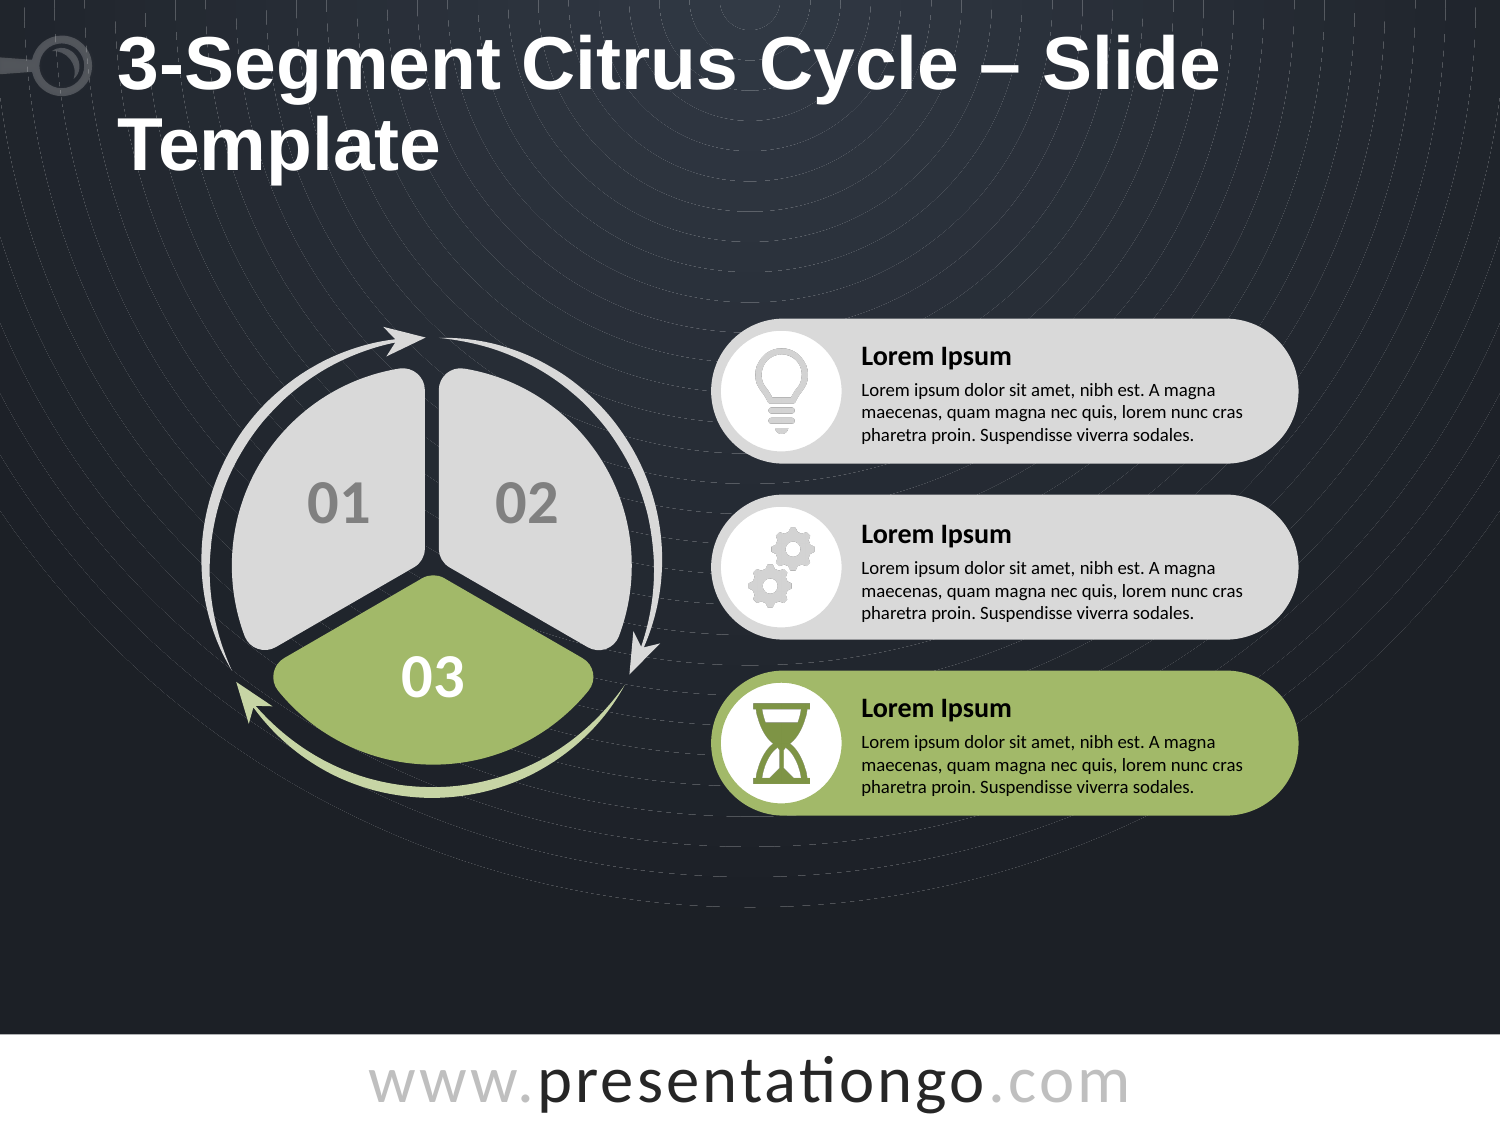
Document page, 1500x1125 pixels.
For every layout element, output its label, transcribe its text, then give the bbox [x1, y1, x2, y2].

picture [733, 694, 830, 792]
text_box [711, 670, 1299, 816]
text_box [861, 507, 1274, 632]
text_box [711, 318, 1299, 464]
picture [733, 342, 830, 440]
title 3-Segment Citrus Cycle – Slide Template [103, 17, 1500, 139]
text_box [861, 328, 1274, 454]
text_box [201, 326, 663, 798]
picture [733, 519, 830, 616]
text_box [861, 680, 1274, 806]
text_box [711, 494, 1299, 640]
